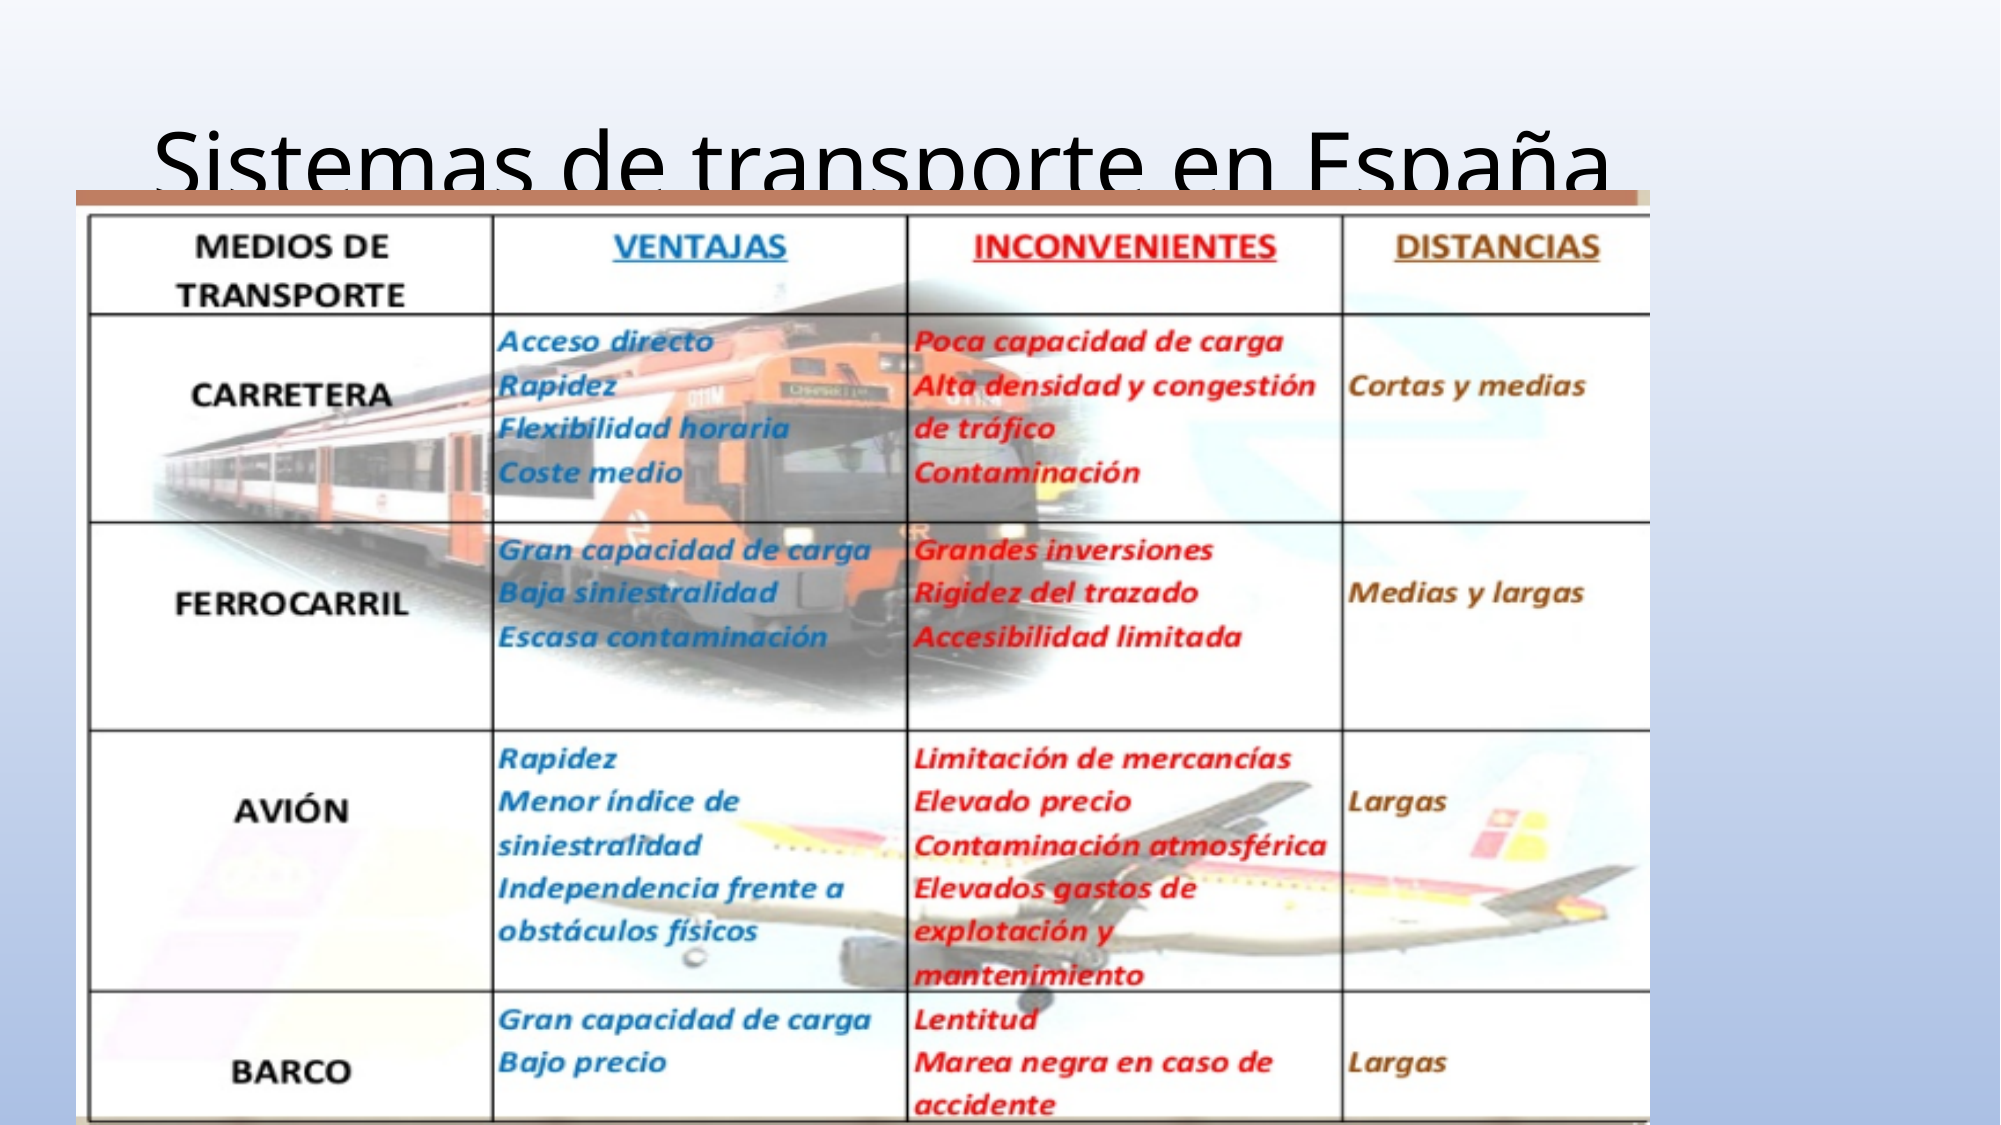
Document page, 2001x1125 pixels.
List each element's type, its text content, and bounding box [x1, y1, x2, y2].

picture [76, 190, 1650, 1125]
title Sistemas de transporte en España [137, 59, 1863, 278]
